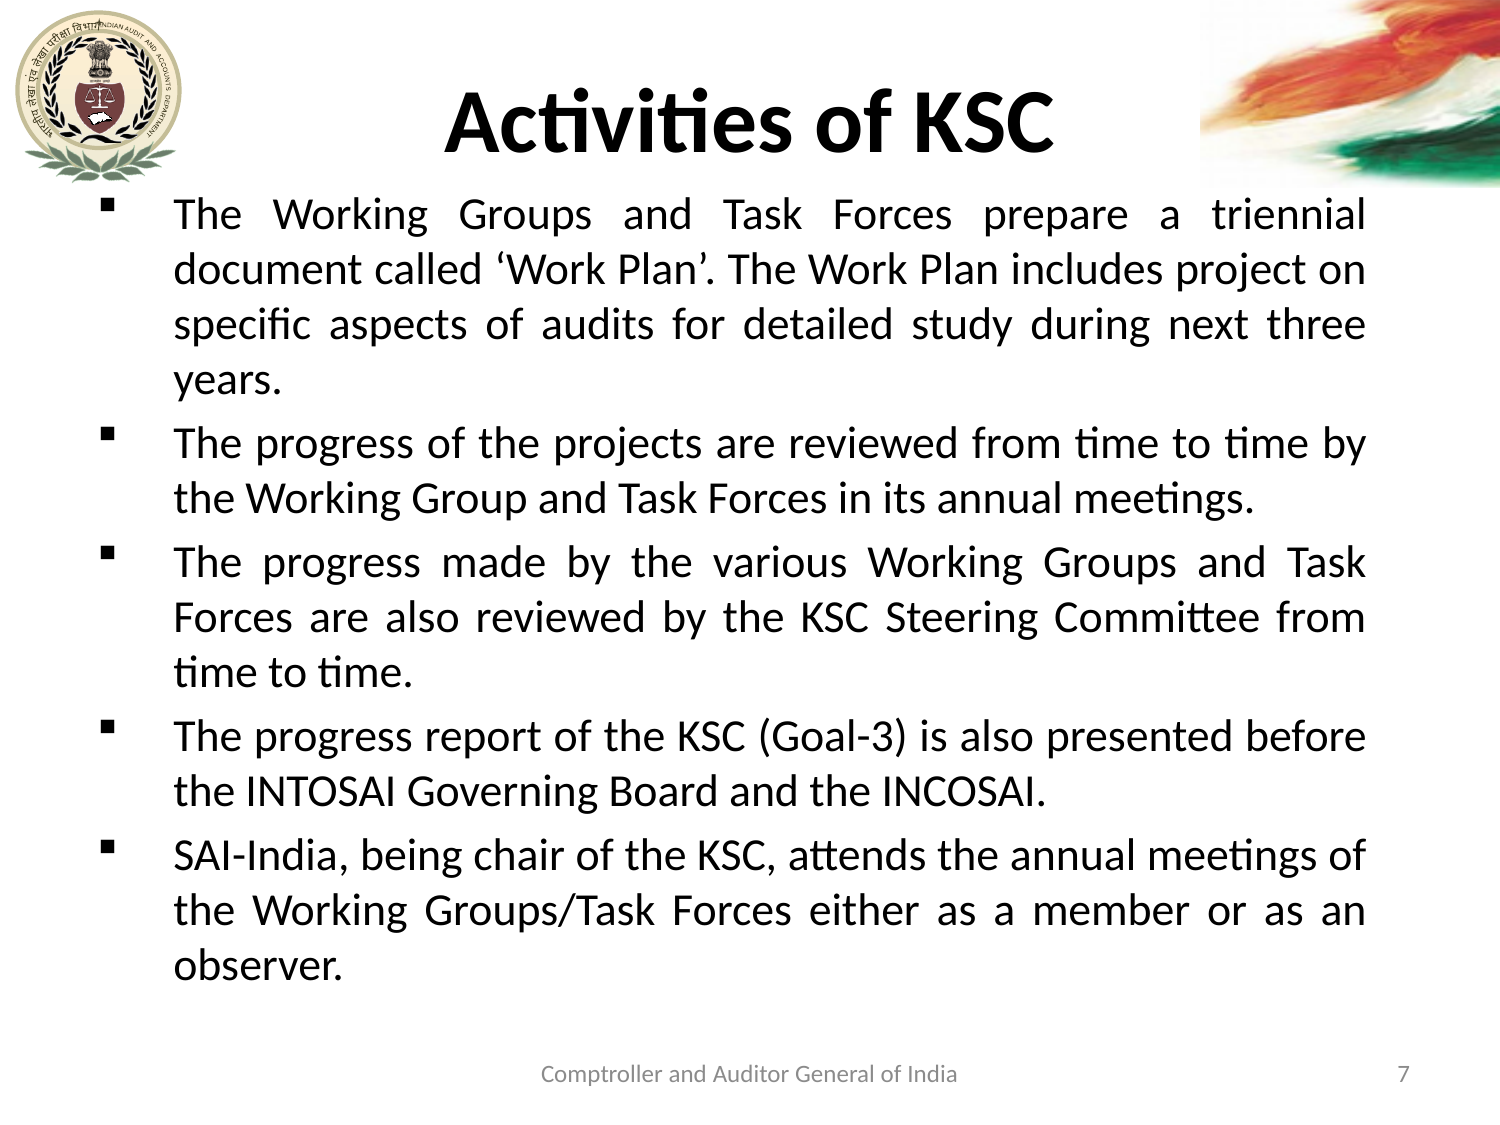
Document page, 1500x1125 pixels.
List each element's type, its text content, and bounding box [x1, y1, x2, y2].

slide_number 7 [1074, 1042, 1425, 1103]
title Activities of KSC [75, 45, 1425, 188]
list The Working Groups and Task Forces prepare a triennial document called ‘Work Plan’. The Work Plan includes project on specific aspects of audits for detailed study during next three years. The progress of the projects are reviewed from time to time by the Working Group and Task Forces in its annual meetings. The progress made by the various Working Groups and Task Forces are also reviewed by the KSC Steering Committee from time to time. The progress report of the KSC (Goal-3) is also presented before the INTOSAI Governing Board and the INCOSAI. SAI-India, being chair of the KSC, attends the annual meetings of the Working Groups/Task Forces either as a member or as an observer. [82, 175, 1383, 1032]
footer Comptroller and Auditor General of India [512, 1042, 988, 1103]
picture [1200, 0, 1500, 188]
